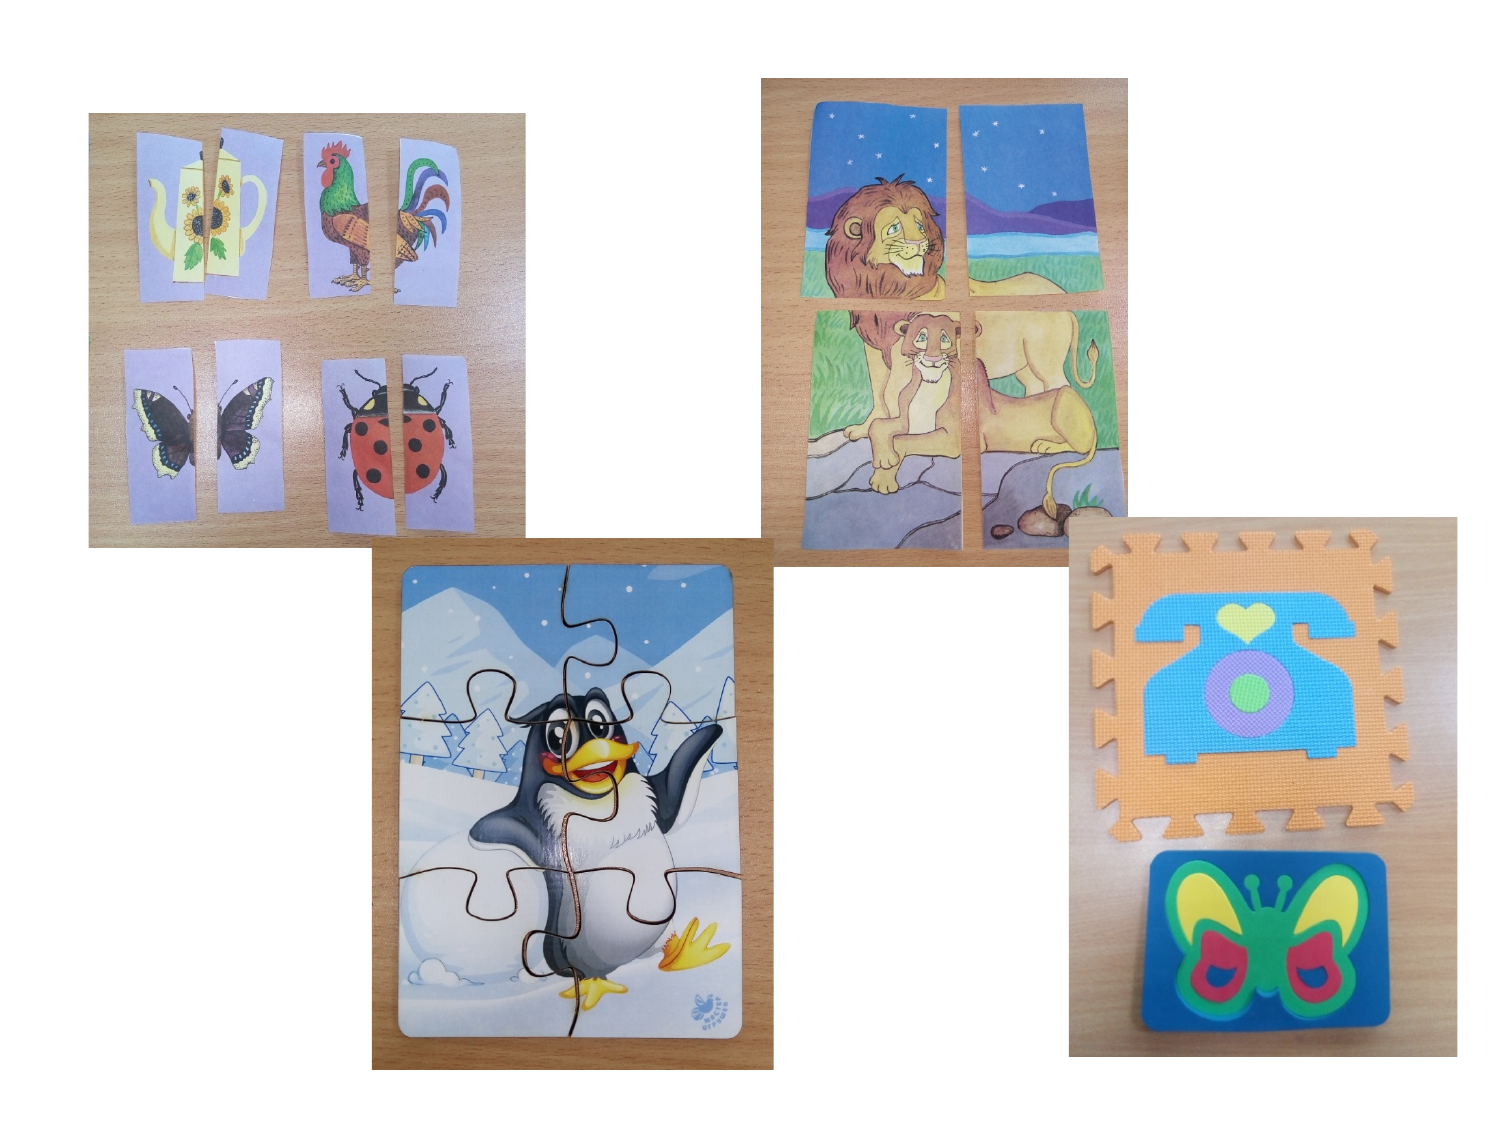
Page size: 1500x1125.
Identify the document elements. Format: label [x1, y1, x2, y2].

picture [88, 77, 1458, 1070]
